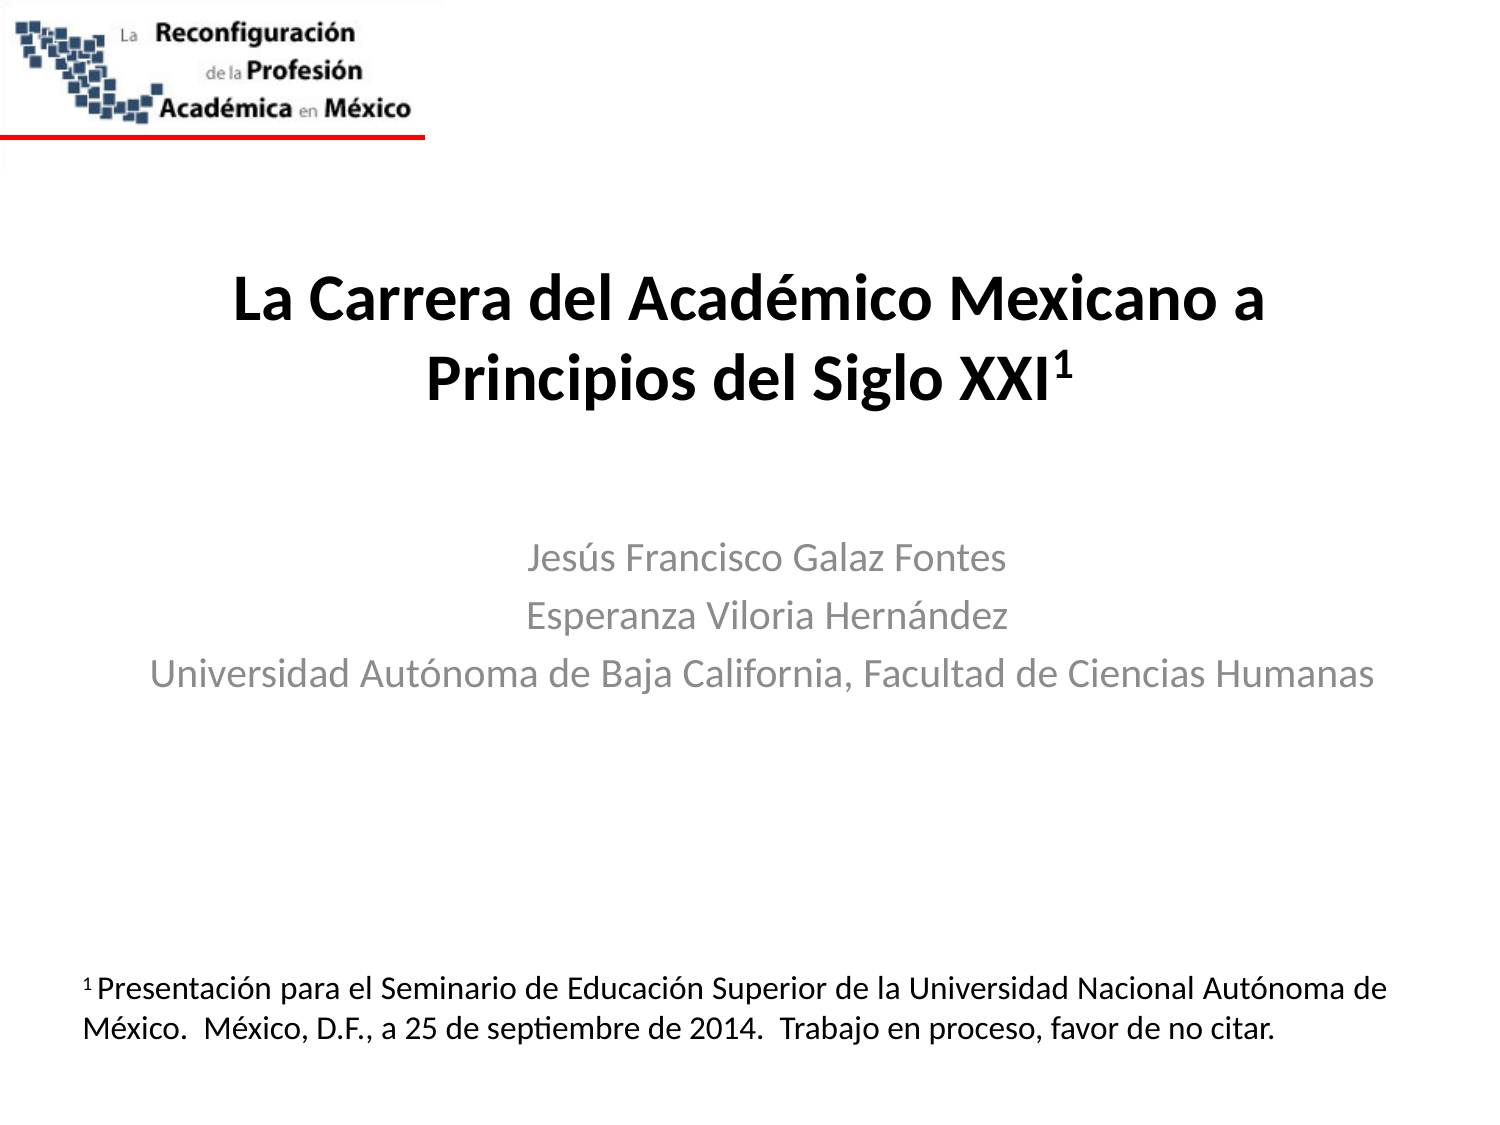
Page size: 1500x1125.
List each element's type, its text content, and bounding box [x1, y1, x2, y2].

subtitle Jesús Francisco Galaz Fontes Esperanza Viloria Hernández Universidad Autónoma de Baja California, Facultad de Ciencias Humanas [127, 522, 1407, 758]
text_box 1 Presentación para el Seminario de Educación Superior de la Universidad Nacional Autónoma de México. México, D.F., a 25 de septiembre de 2014. Trabajo en proceso, favor de no citar. [67, 959, 1405, 1054]
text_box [0, 0, 444, 171]
title La Carrera del Académico Mexicano a Principios del Siglo XXI1 [93, 212, 1407, 455]
